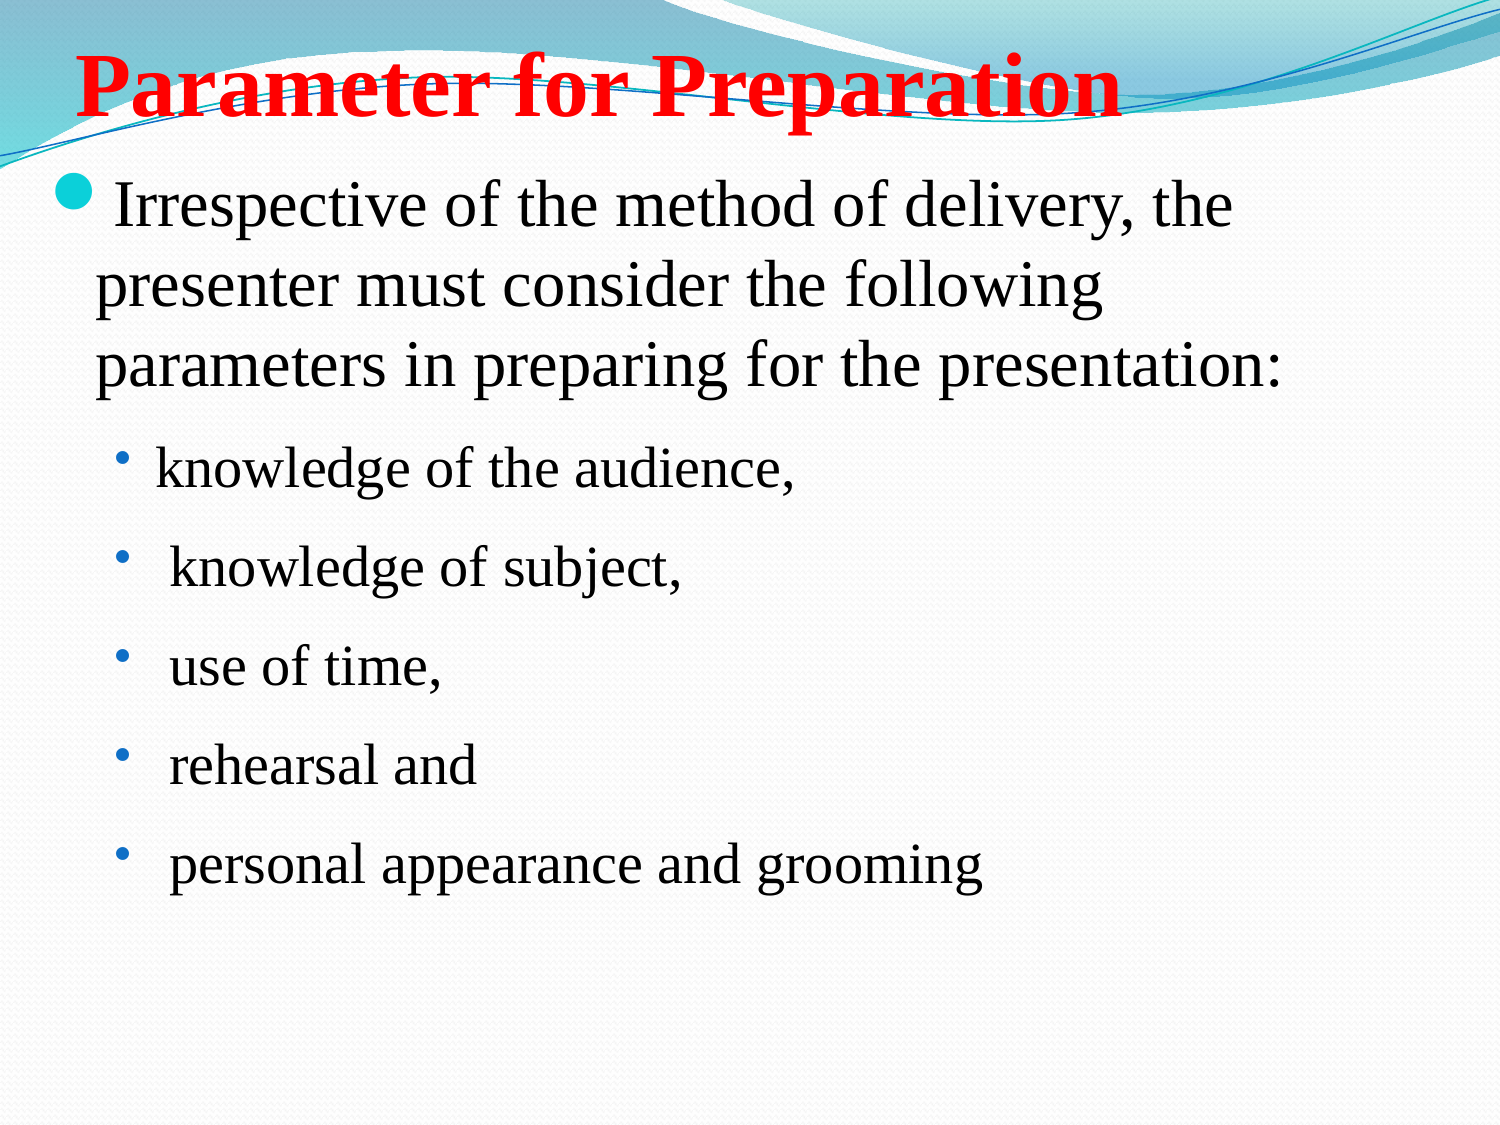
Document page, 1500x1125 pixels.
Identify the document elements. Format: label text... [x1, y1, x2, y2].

list Irrespective of the method of delivery, the presenter must consider the following parameters in preparing for the presentation: knowledge of the audience, knowledge of subject, use of time, rehearsal and personal appearance and grooming [35, 152, 1425, 1038]
title Parameter for Preparation [75, 115, 1425, 152]
